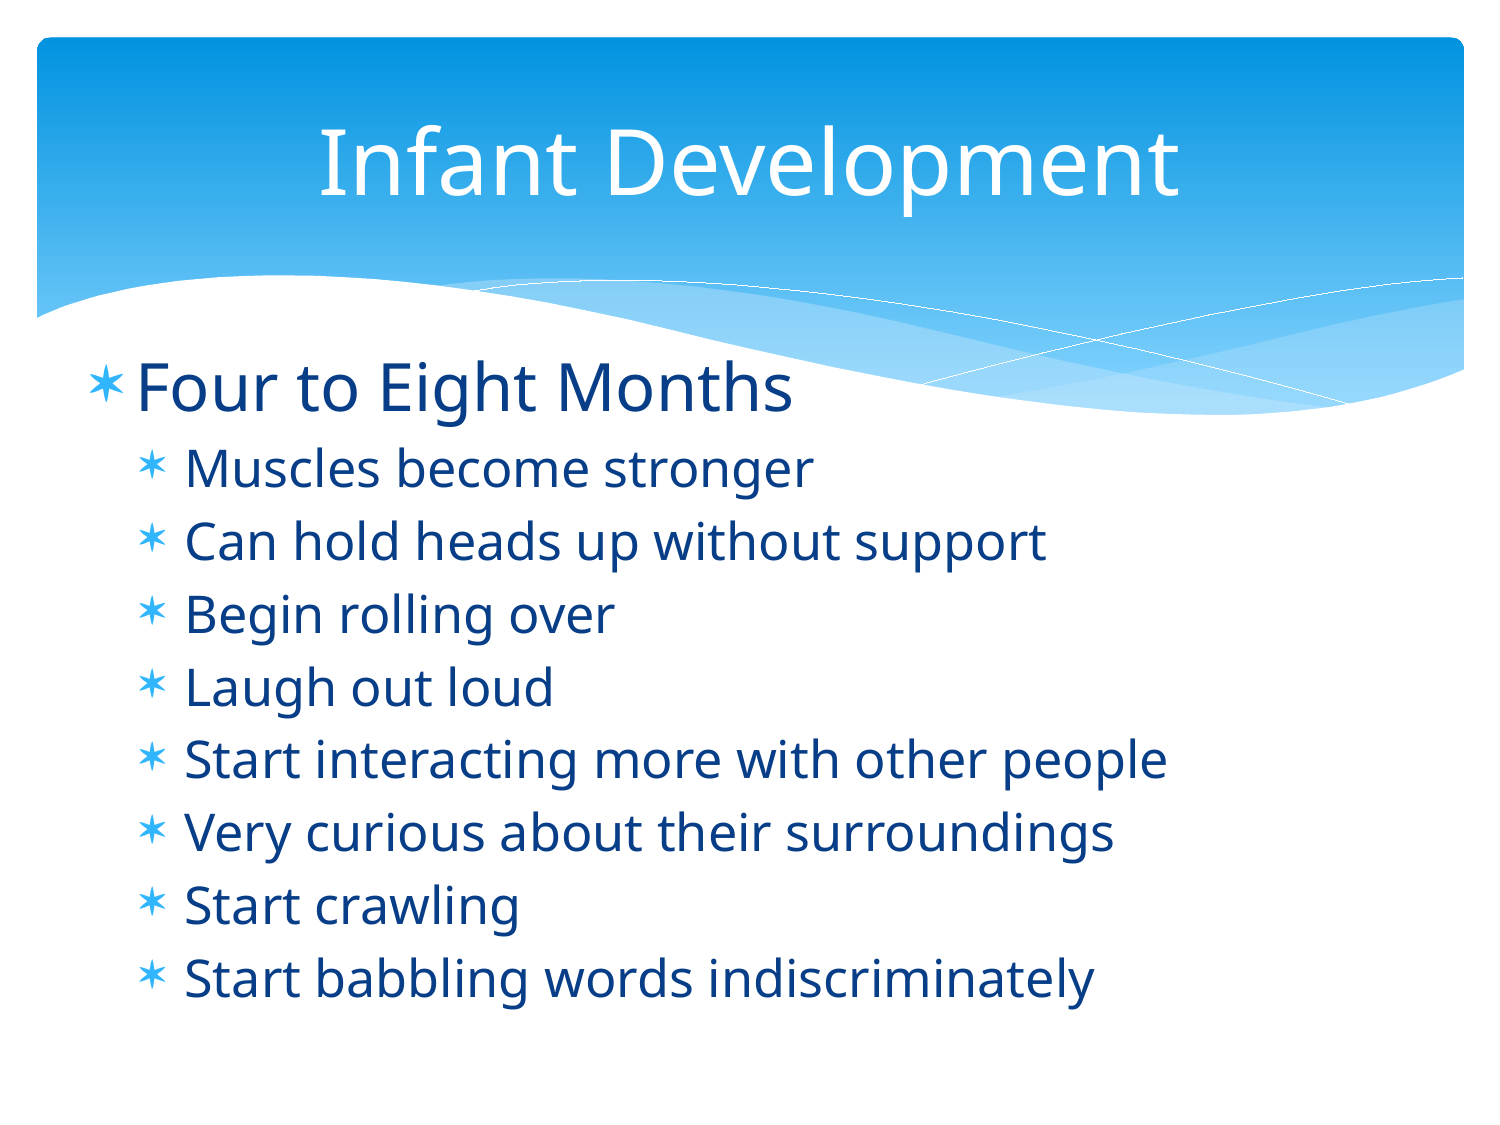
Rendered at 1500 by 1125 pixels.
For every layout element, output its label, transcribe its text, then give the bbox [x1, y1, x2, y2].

list Four to Eight Months Muscles become stronger Can hold heads up without support Begin rolling over Laugh out loud Start interacting more with other people Very curious about their surroundings Start crawling Start babbling words indiscriminately [75, 337, 1291, 1038]
title Infant Development [75, 55, 1425, 261]
